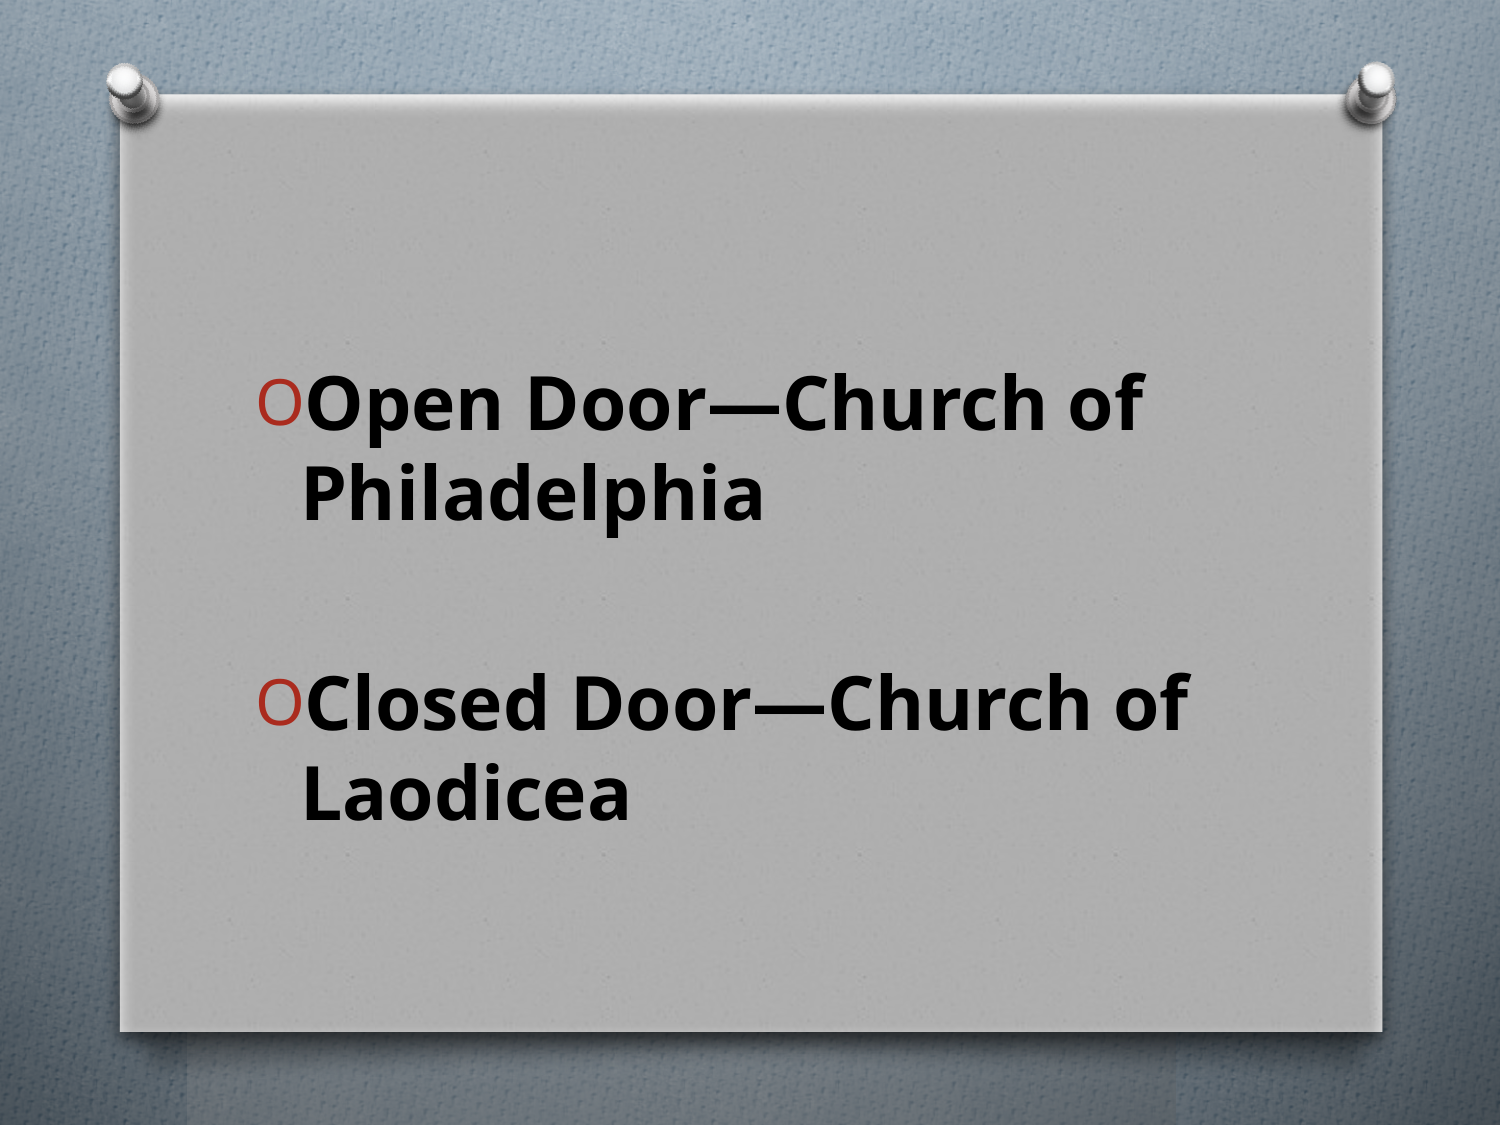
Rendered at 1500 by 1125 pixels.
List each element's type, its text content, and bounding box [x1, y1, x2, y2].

picture [1317, 35, 1439, 156]
list Open Door—Church of Philadelphia Closed Door—Church of Laodicea [240, 347, 1257, 939]
picture [75, 29, 198, 153]
